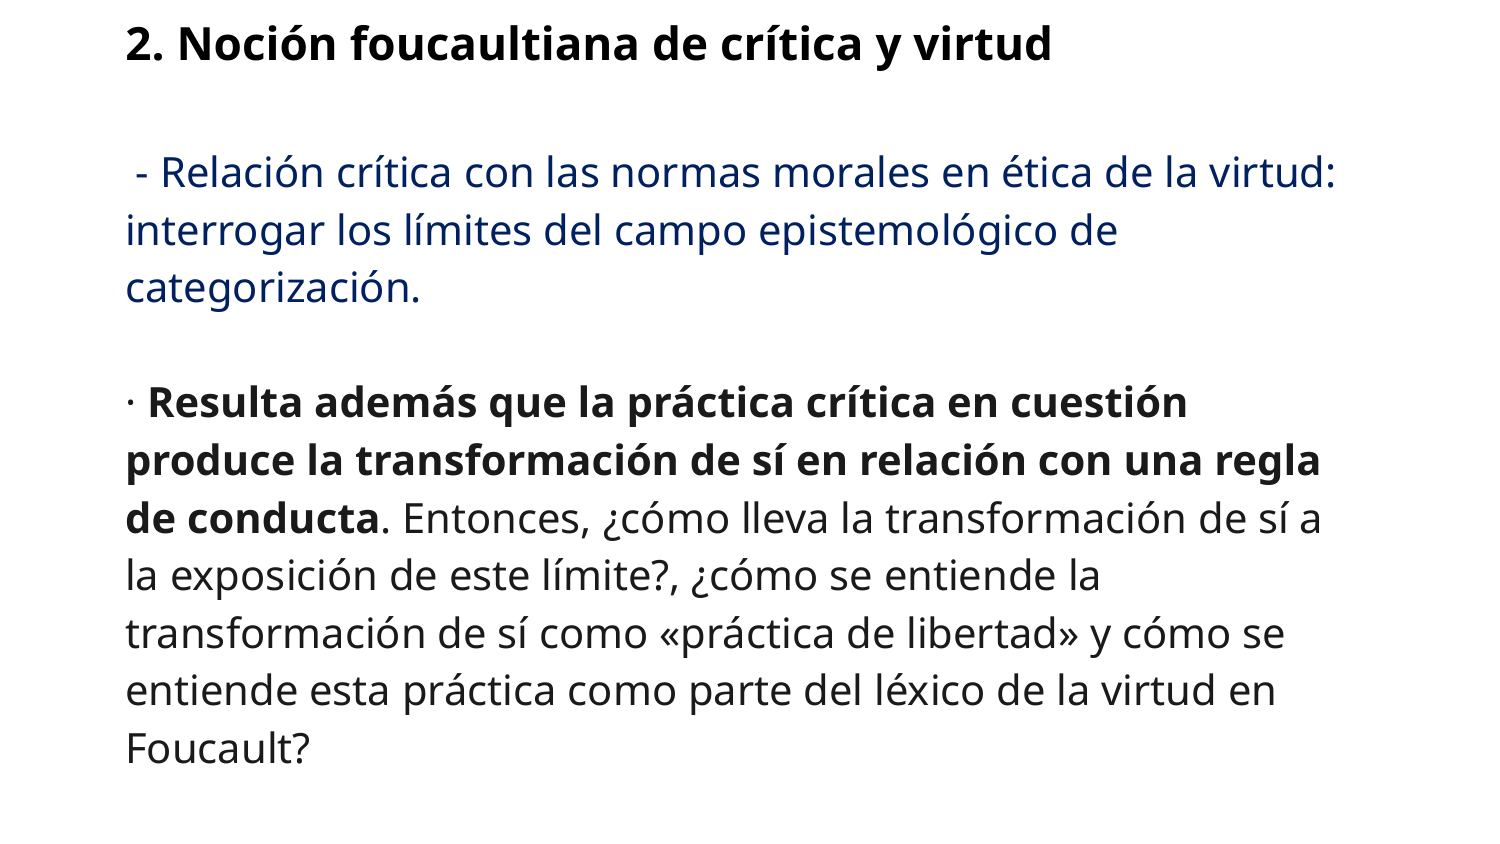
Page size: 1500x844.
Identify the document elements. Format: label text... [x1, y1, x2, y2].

list - Relación crítica con las normas morales en ética de la virtud: interrogar los límites del campo epistemológico de categorización. · Resulta además que la práctica crítica en cuestión produce la transformación de sí en relación con una regla de conducta. Entonces, ¿cómo lleva la transformación de sí a la exposición de este límite?, ¿cómo se entiende la transformación de sí como «práctica de libertad» y cómo se entiende esta práctica como parte del léxico de la virtud en Foucault? [91, 73, 1353, 804]
title 2. Noción foucaultiana de crítica y virtud [110, 0, 1372, 88]
